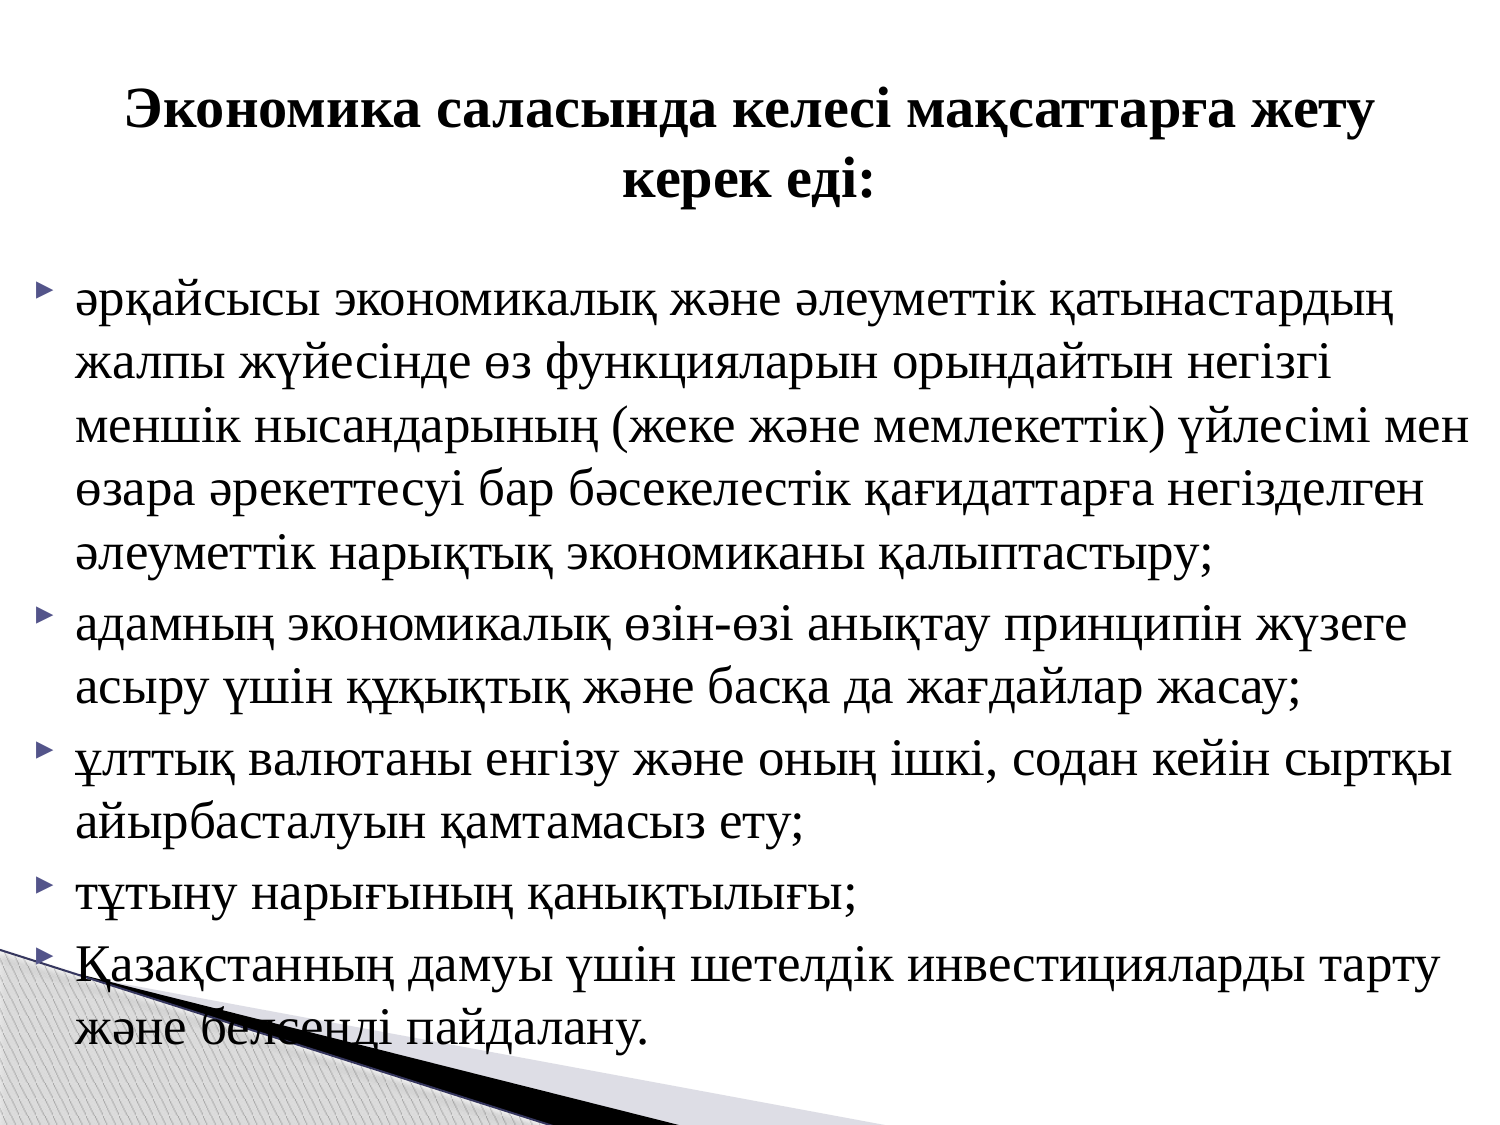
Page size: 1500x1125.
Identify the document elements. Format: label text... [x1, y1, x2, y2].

list әрқайсысы экономикалық және әлеуметтік қатынастардың жалпы жүйесінде өз функцияларын орындайтын негізгі меншік нысандарының (жеке және мемлекеттік) үйлесімі мен өзара әрекеттесуі бар бәсекелестік қағидаттарға негізделген әлеуметтік нарықтық экономиканы қалыптастыру; адамның экономикалық өзін-өзі анықтау принципін жүзеге асыру үшін құқықтық және басқа да жағдайлар жасау; ұлттық валютаны енгізу және оның ішкі, содан кейін сыртқы айырбасталуын қамтамасыз ету; тұтыну нарығының қанықтылығы; Қазақстанның дамуы үшін шетелдік инвестицияларды тарту және белсенді пайдалану. [0, 255, 1500, 1094]
title Экономика саласында келесі мақсаттарға жету керек еді: [75, 45, 1425, 233]
